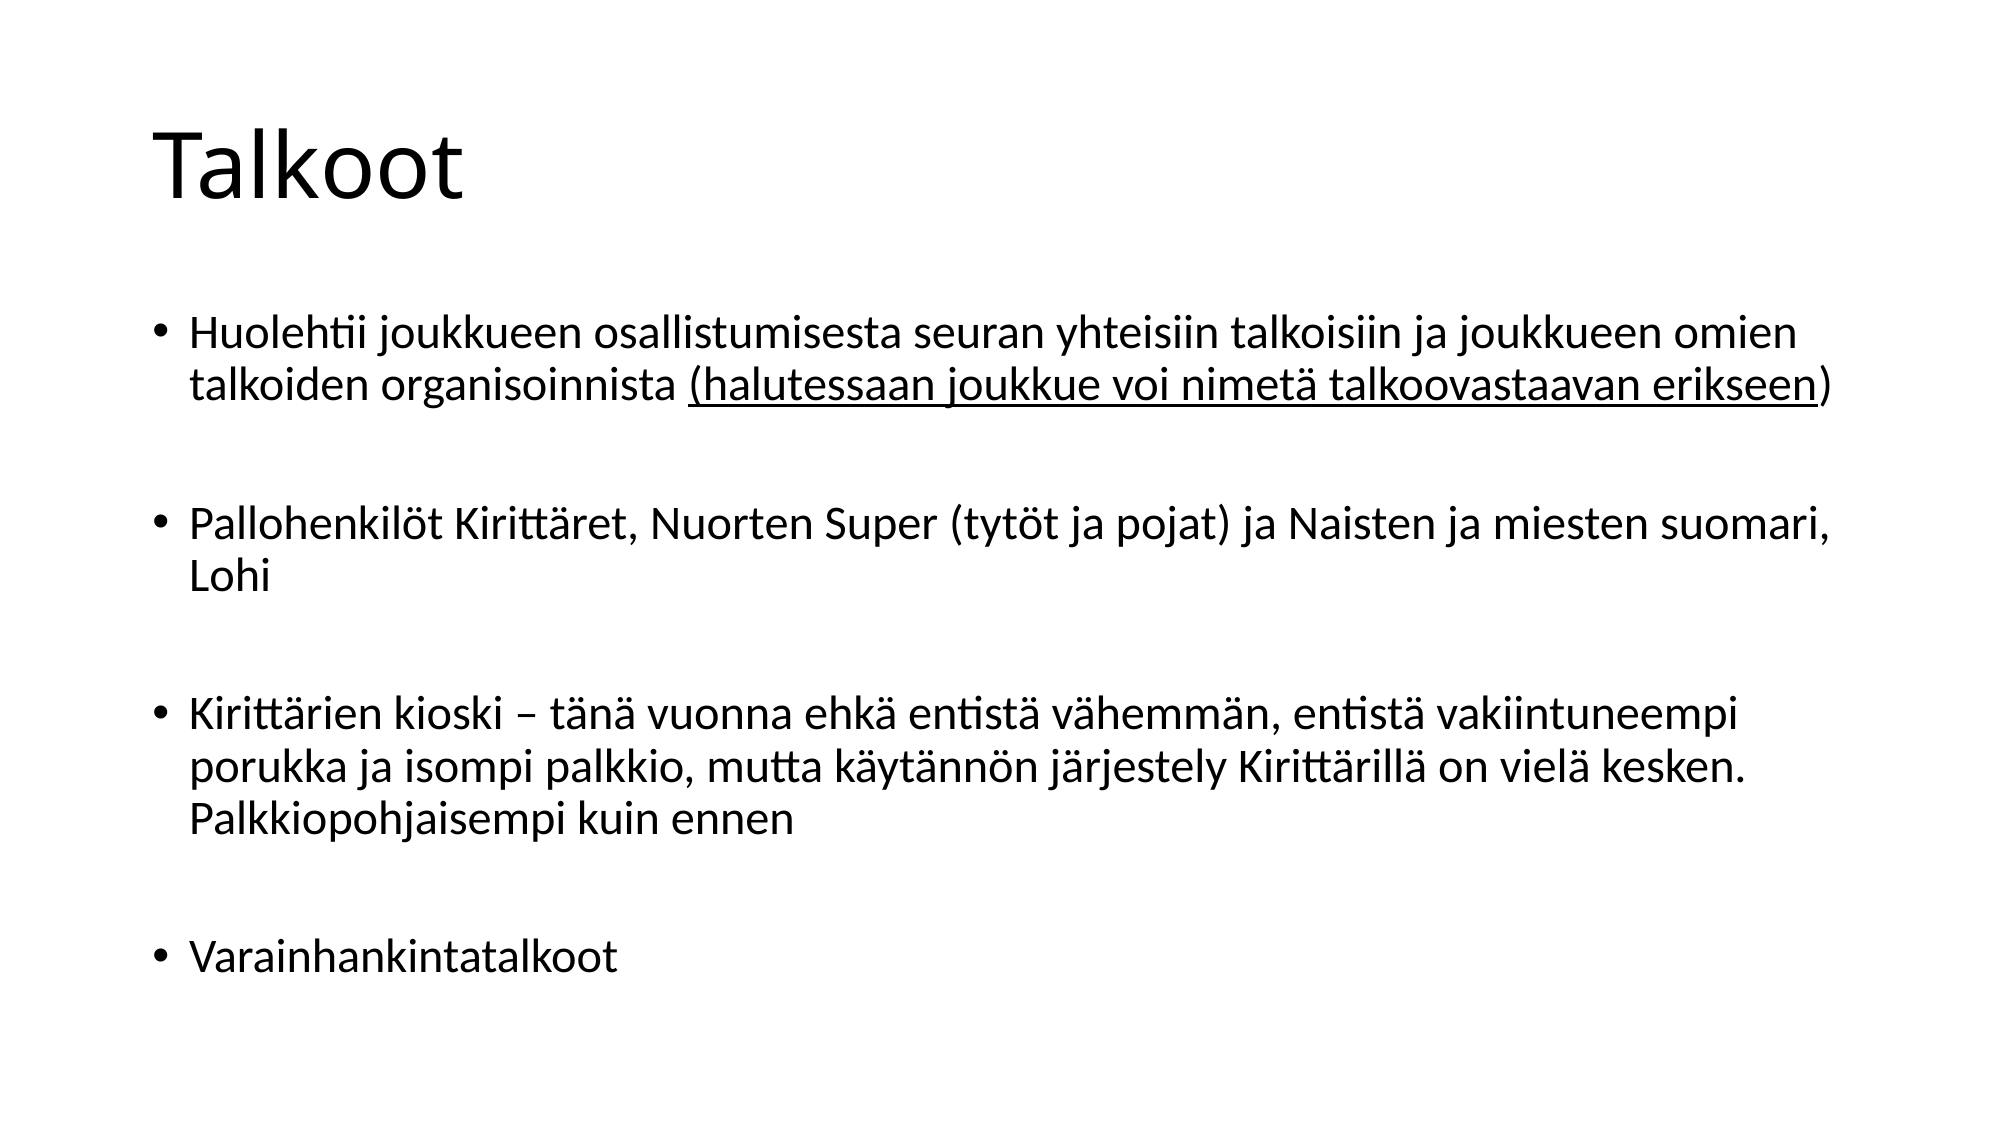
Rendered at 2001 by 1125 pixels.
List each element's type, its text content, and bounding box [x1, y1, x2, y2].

title Talkoot [137, 59, 1863, 278]
list Huolehtii joukkueen osallistumisesta seuran yhteisiin talkoisiin ja joukkueen omien talkoiden organisoinnista (halutessaan joukkue voi nimetä talkoovastaavan erikseen) Pallohenkilöt Kirittäret, Nuorten Super (tytöt ja pojat) ja Naisten ja miesten suomari, Lohi Kirittärien kioski – tänä vuonna ehkä entistä vähemmän, entistä vakiintuneempi porukka ja isompi palkkio, mutta käytännön järjestely Kirittärillä on vielä kesken. Palkkiopohjaisempi kuin ennen Varainhankintatalkoot [137, 299, 1863, 1014]
